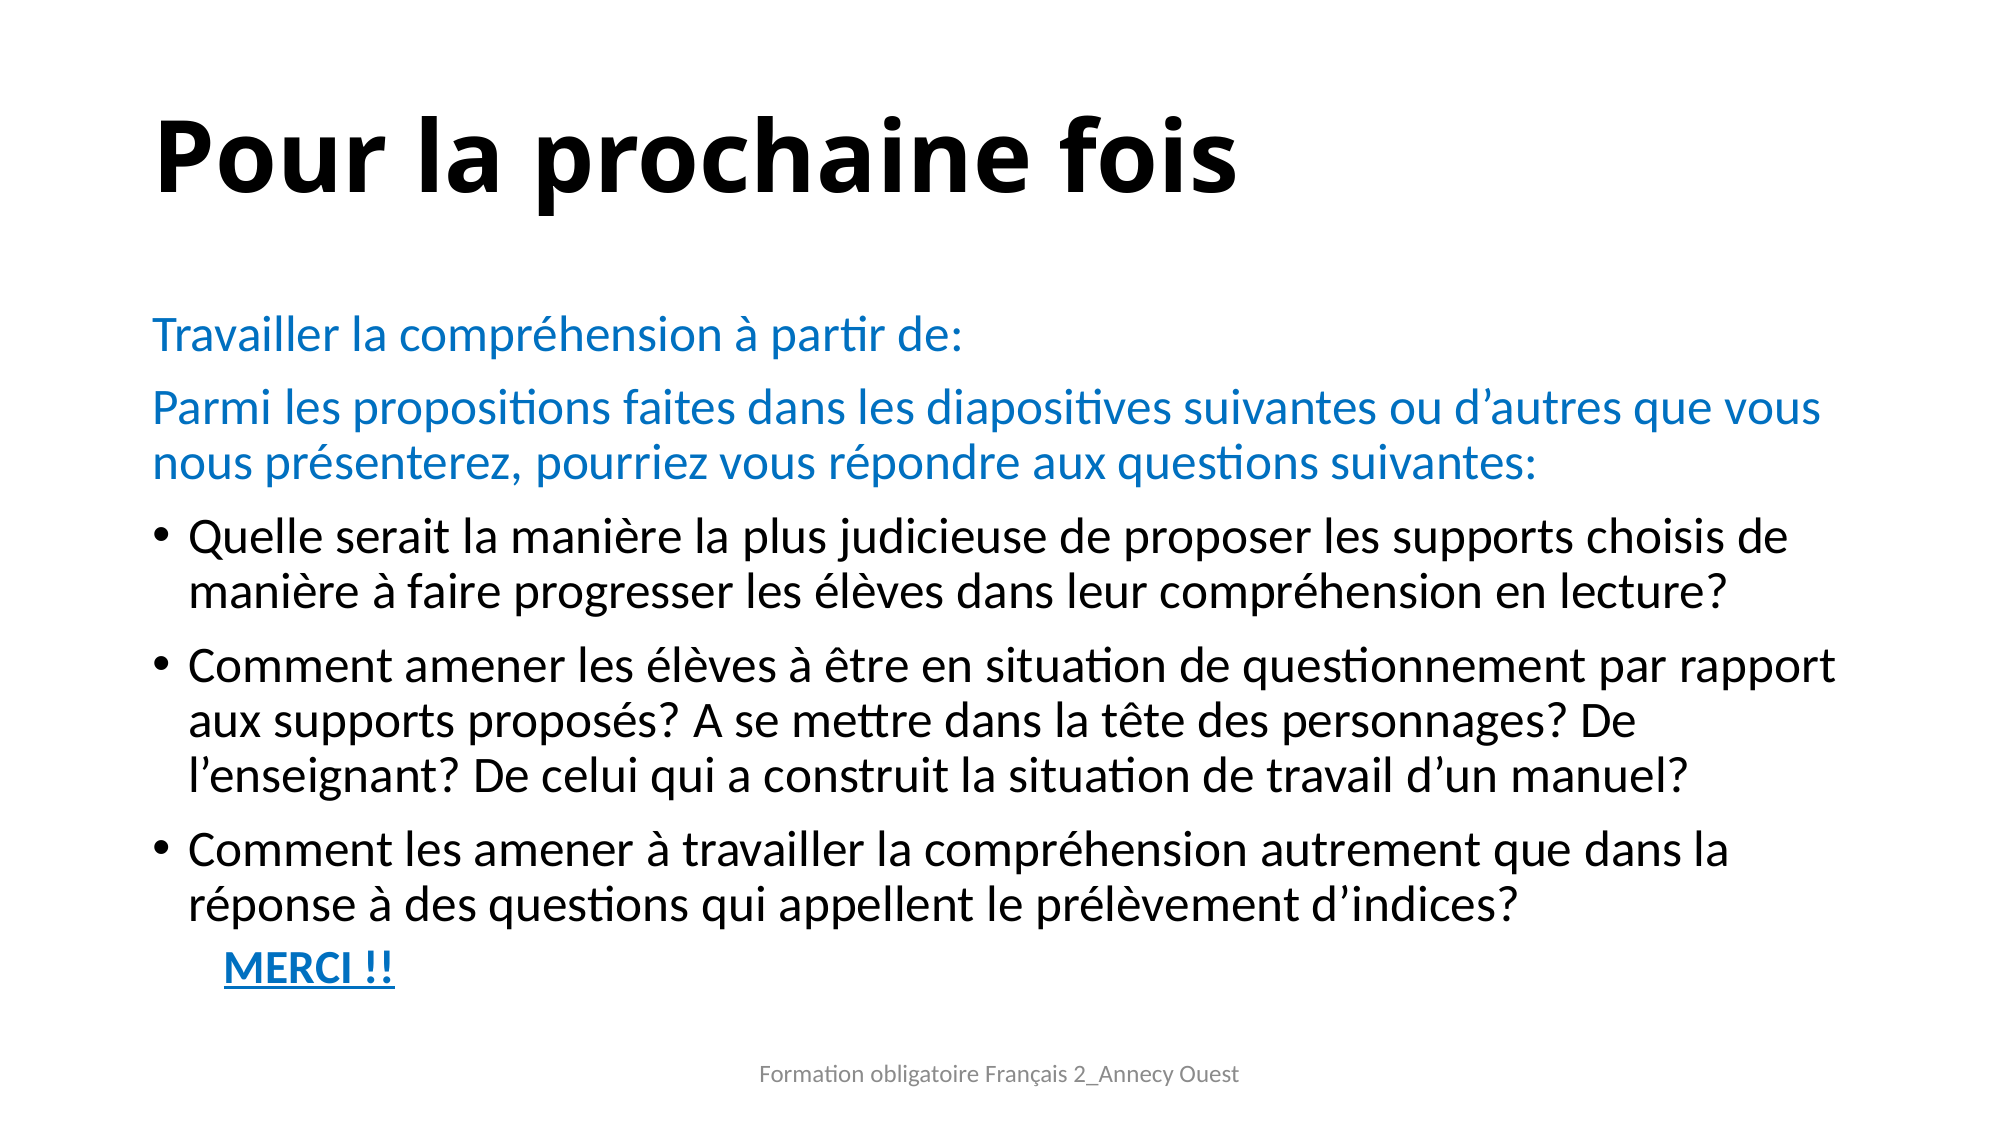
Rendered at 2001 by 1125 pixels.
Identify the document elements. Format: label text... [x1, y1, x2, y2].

title Pour la prochaine fois [137, 82, 1863, 238]
footer Formation obligatoire Français 2_Annecy Ouest [662, 1042, 1338, 1103]
list Travailler la compréhension à partir de: Parmi les propositions faites dans les diapositives suivantes ou d’autres que vous nous présenterez, pourriez vous répondre aux questions suivantes: Quelle serait la manière la plus judicieuse de proposer les supports choisis de manière à faire progresser les élèves dans leur compréhension en lecture? Comment amener les élèves à être en situation de questionnement par rapport aux supports proposés? A se mettre dans la tête des personnages? De l’enseignant? De celui qui a construit la situation de travail d’un manuel? Comment les amener à travailler la compréhension autrement que dans la réponse à des questions qui appellent le prélèvement d’indices? MERCI !! [137, 299, 1863, 1014]
